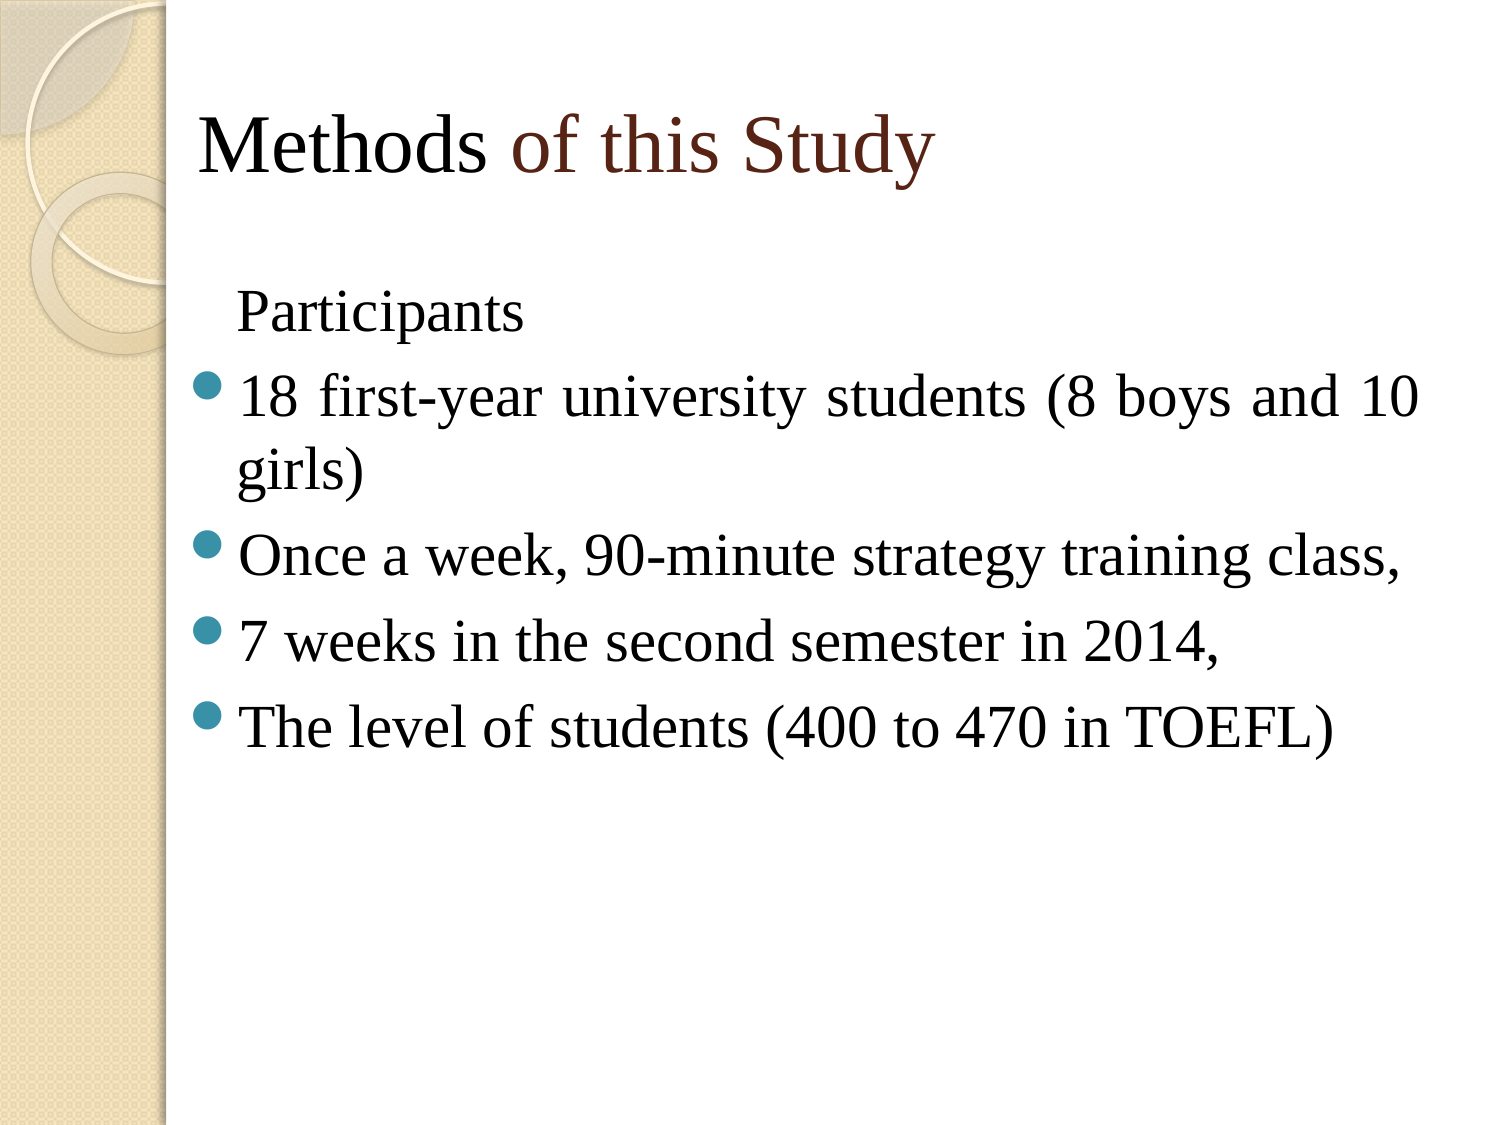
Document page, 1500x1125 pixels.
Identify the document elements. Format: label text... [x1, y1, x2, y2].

list Participants 18 first-year university students (8 boys and 10 girls) Once a week, 90-minute strategy training class, 7 weeks in the second semester in 2014, The level of students (400 to 470 in TOEFL) [162, 262, 1438, 838]
title Methods of this Study [182, 45, 1413, 233]
